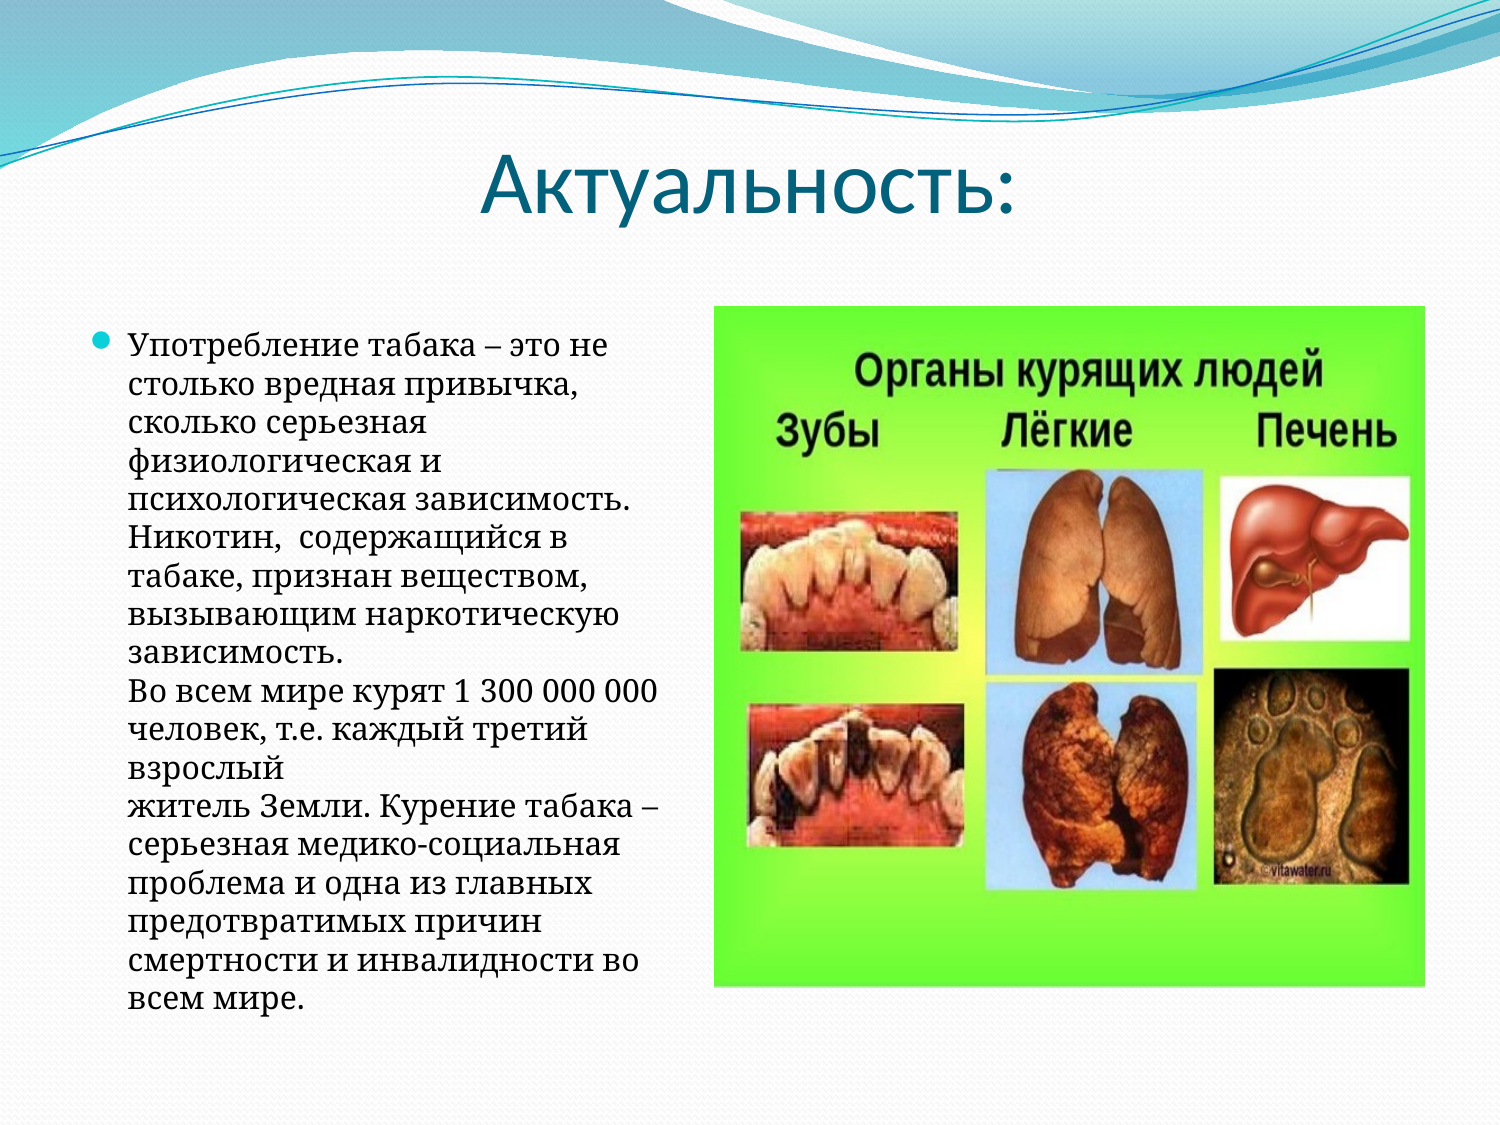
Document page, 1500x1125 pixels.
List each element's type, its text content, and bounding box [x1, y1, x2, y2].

title Актуальность: [75, 115, 1425, 232]
list Употребление табака – это не столько вредная привычка, сколько серьезная физиологическая и психологическая зависимость. Никотин, содержащийся в табаке, признан веществом, вызывающим наркотическую зависимость. Во всем мире курят 1 300 000 000 человек, т.е. каждый третий взрослый житель Земли. Курение табака – серьезная медико-социальная проблема и одна из главных предотвратимых причин смертности и инвалидности во всем мире. [75, 317, 680, 1038]
picture [714, 305, 1426, 988]
